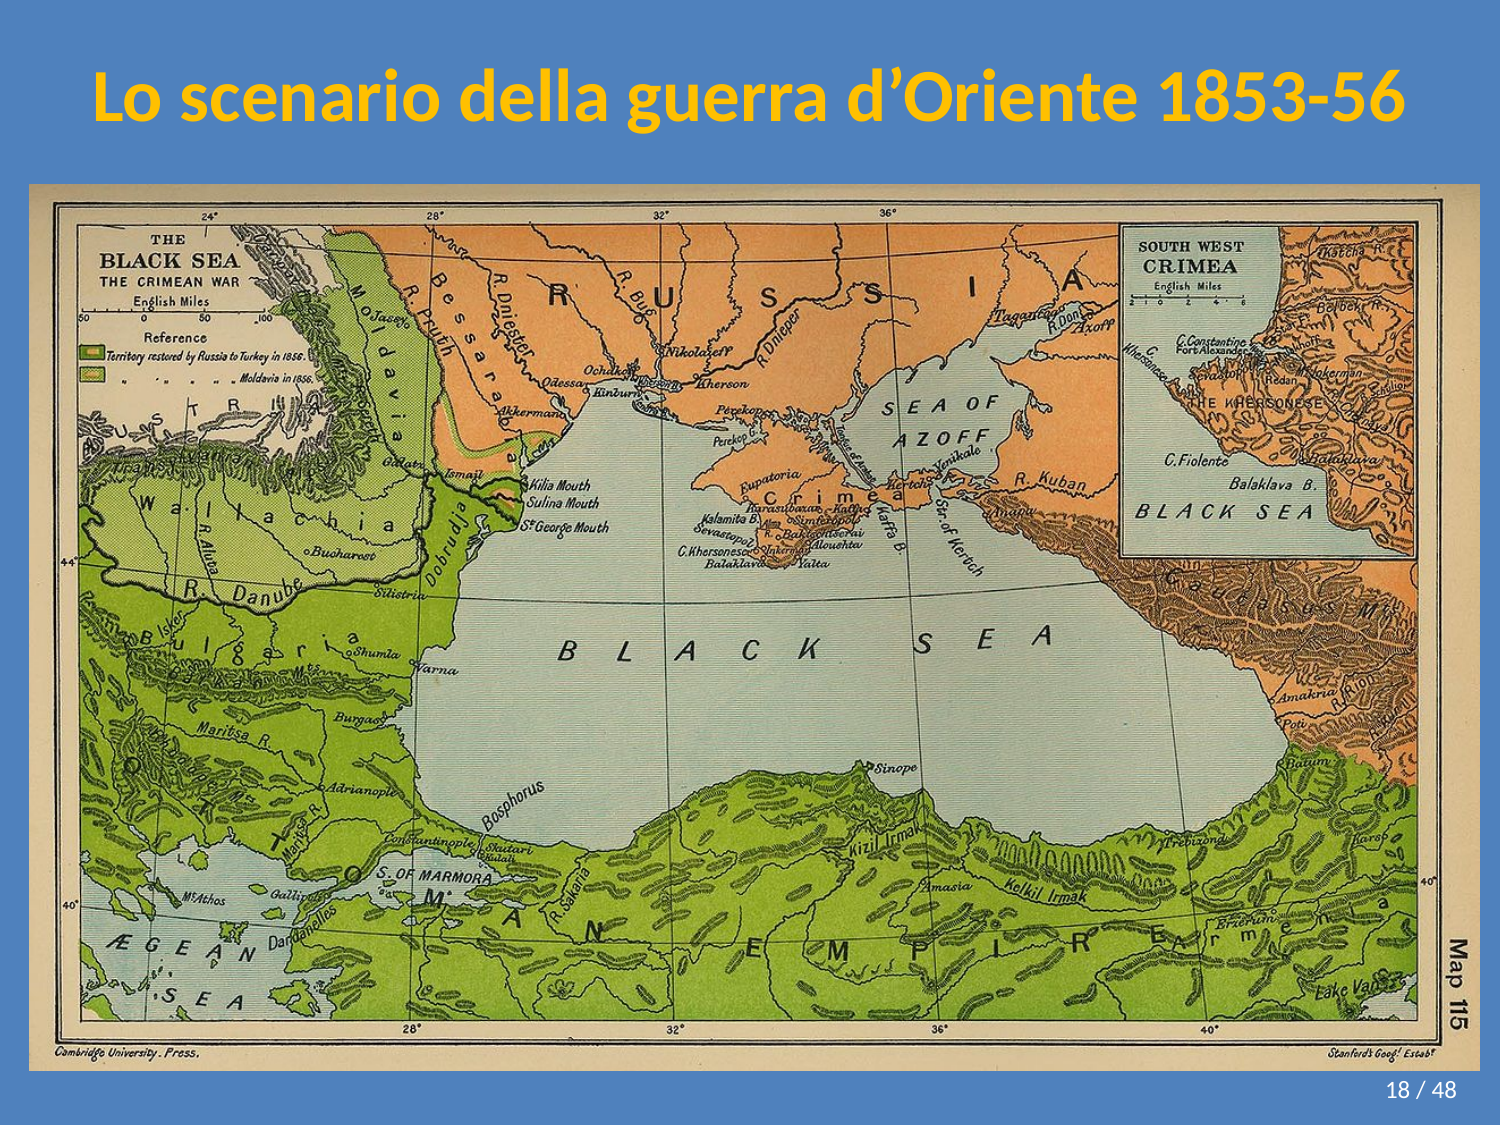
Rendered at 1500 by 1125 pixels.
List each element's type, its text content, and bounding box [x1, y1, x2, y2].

title Lo scenario della guerra d’Oriente 1853-56 [75, 45, 1425, 138]
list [29, 184, 1480, 1071]
slide_number 18 / 48 [1352, 1086, 1473, 1119]
